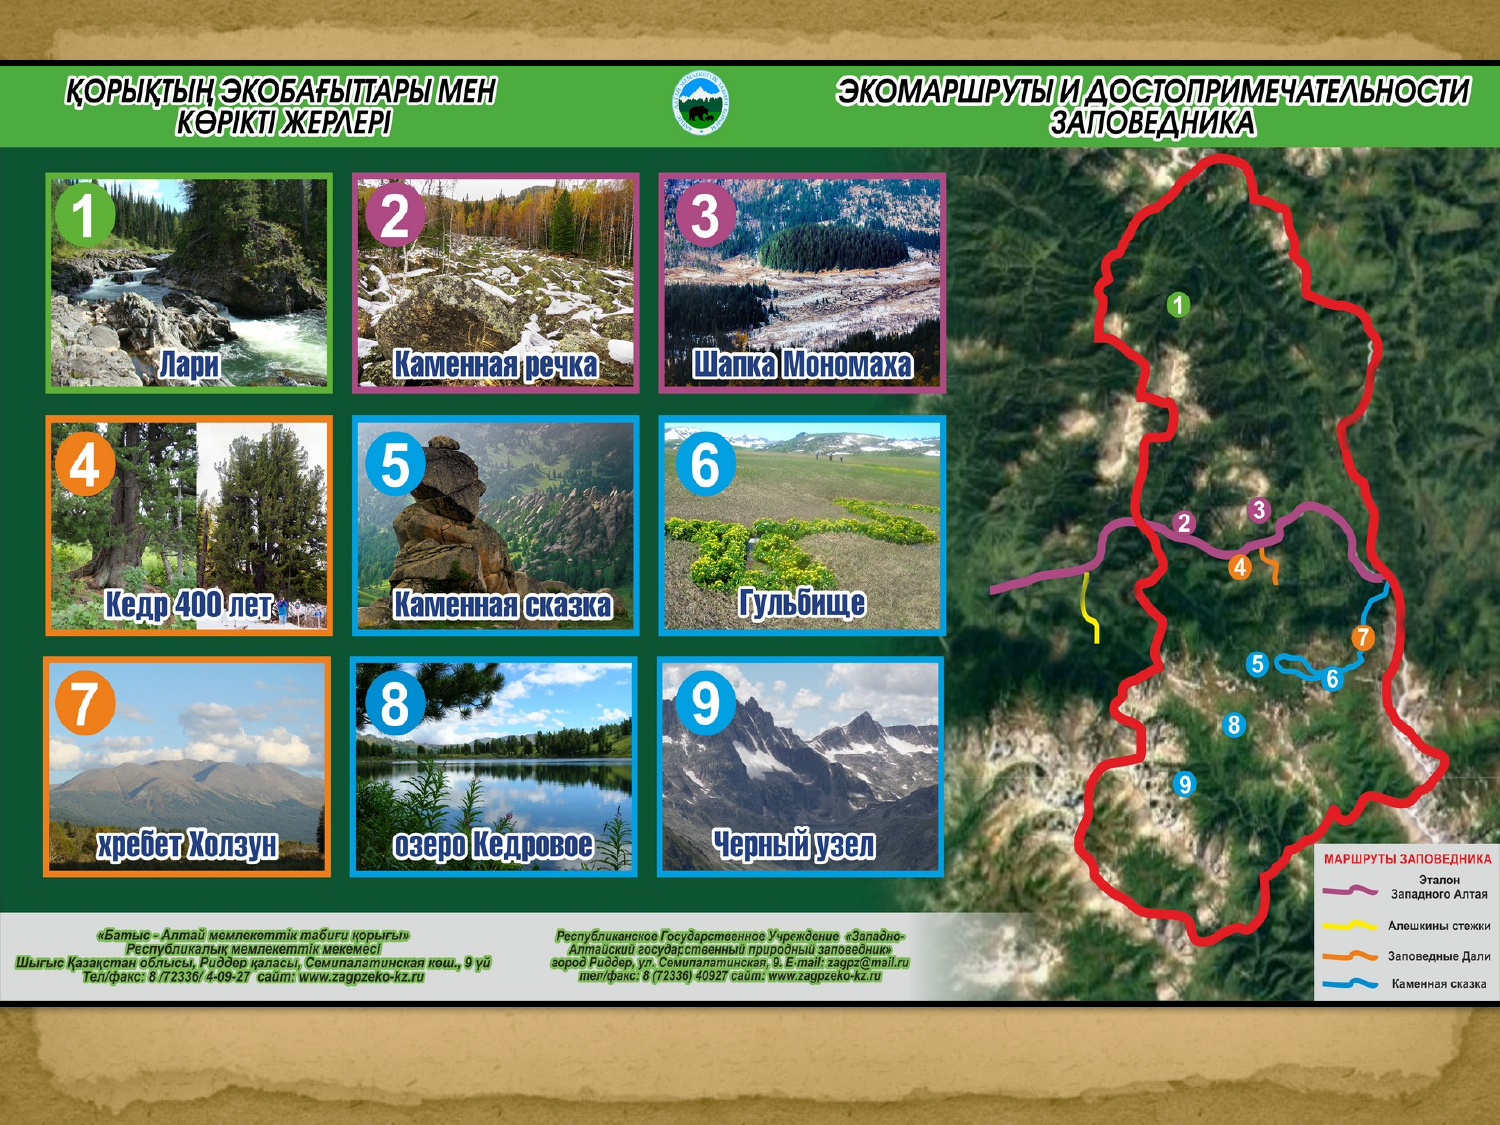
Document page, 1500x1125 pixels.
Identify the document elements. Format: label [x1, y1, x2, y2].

picture [0, 66, 1500, 1002]
